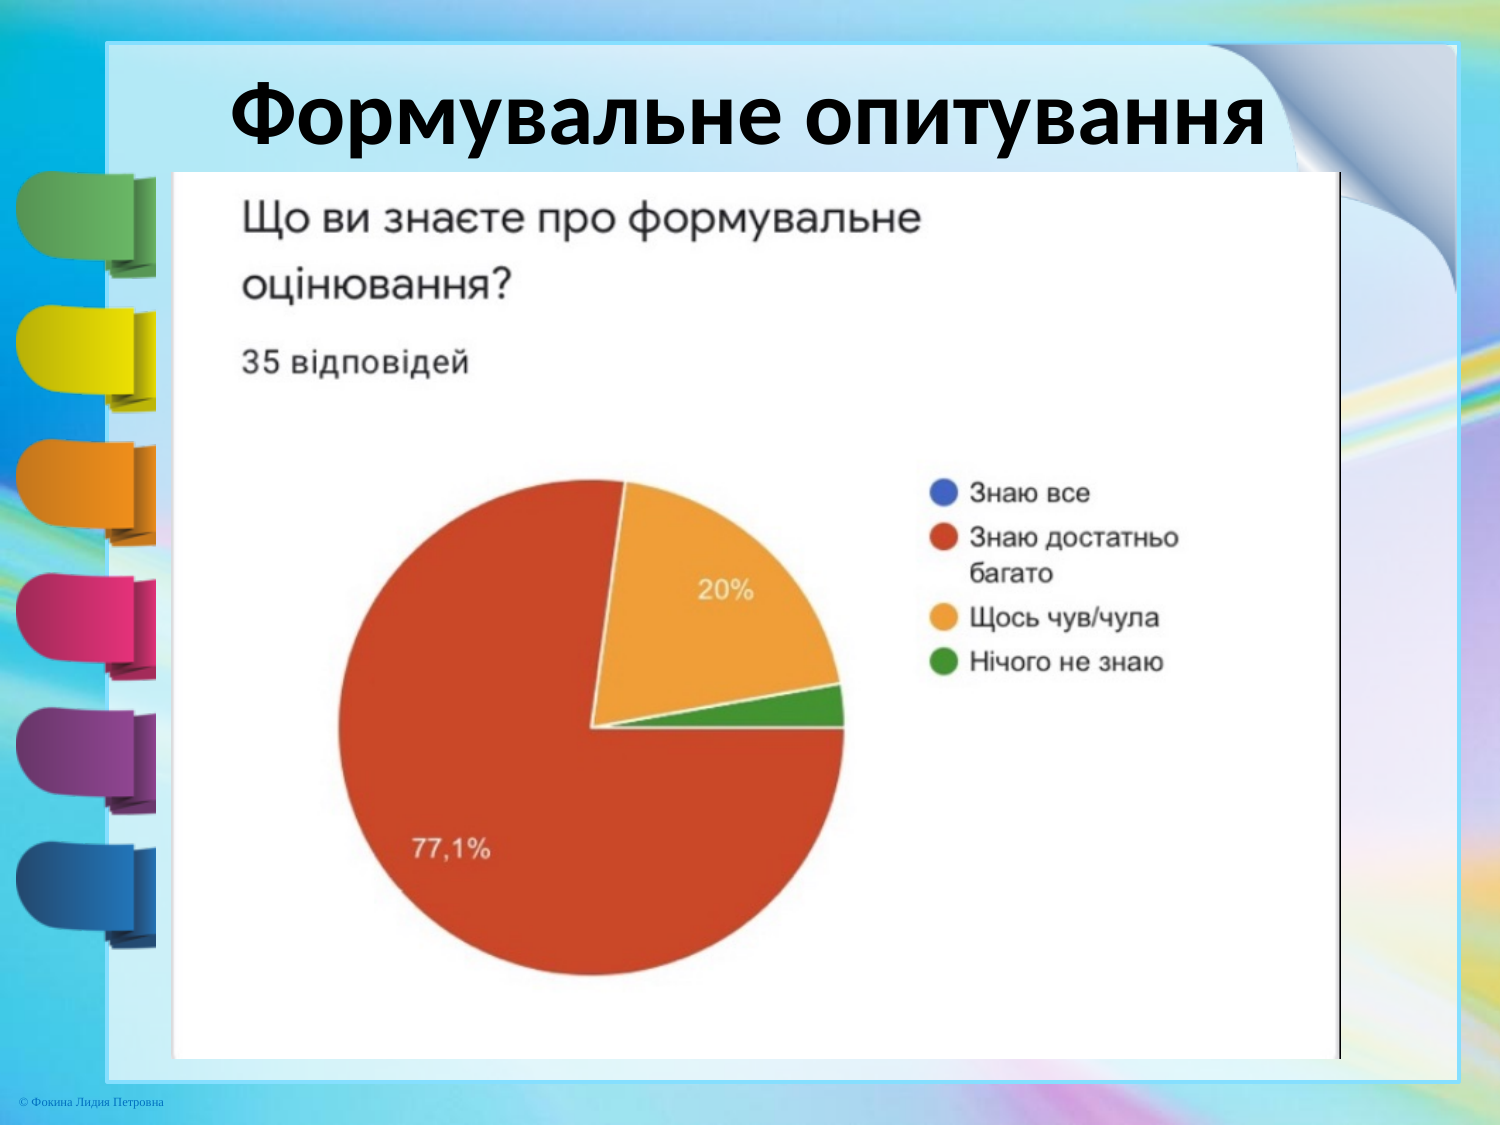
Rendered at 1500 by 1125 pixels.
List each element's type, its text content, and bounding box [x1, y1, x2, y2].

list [170, 172, 1341, 1059]
title Формувальне опитування [75, 45, 1425, 233]
picture [0, 0, 1500, 1125]
